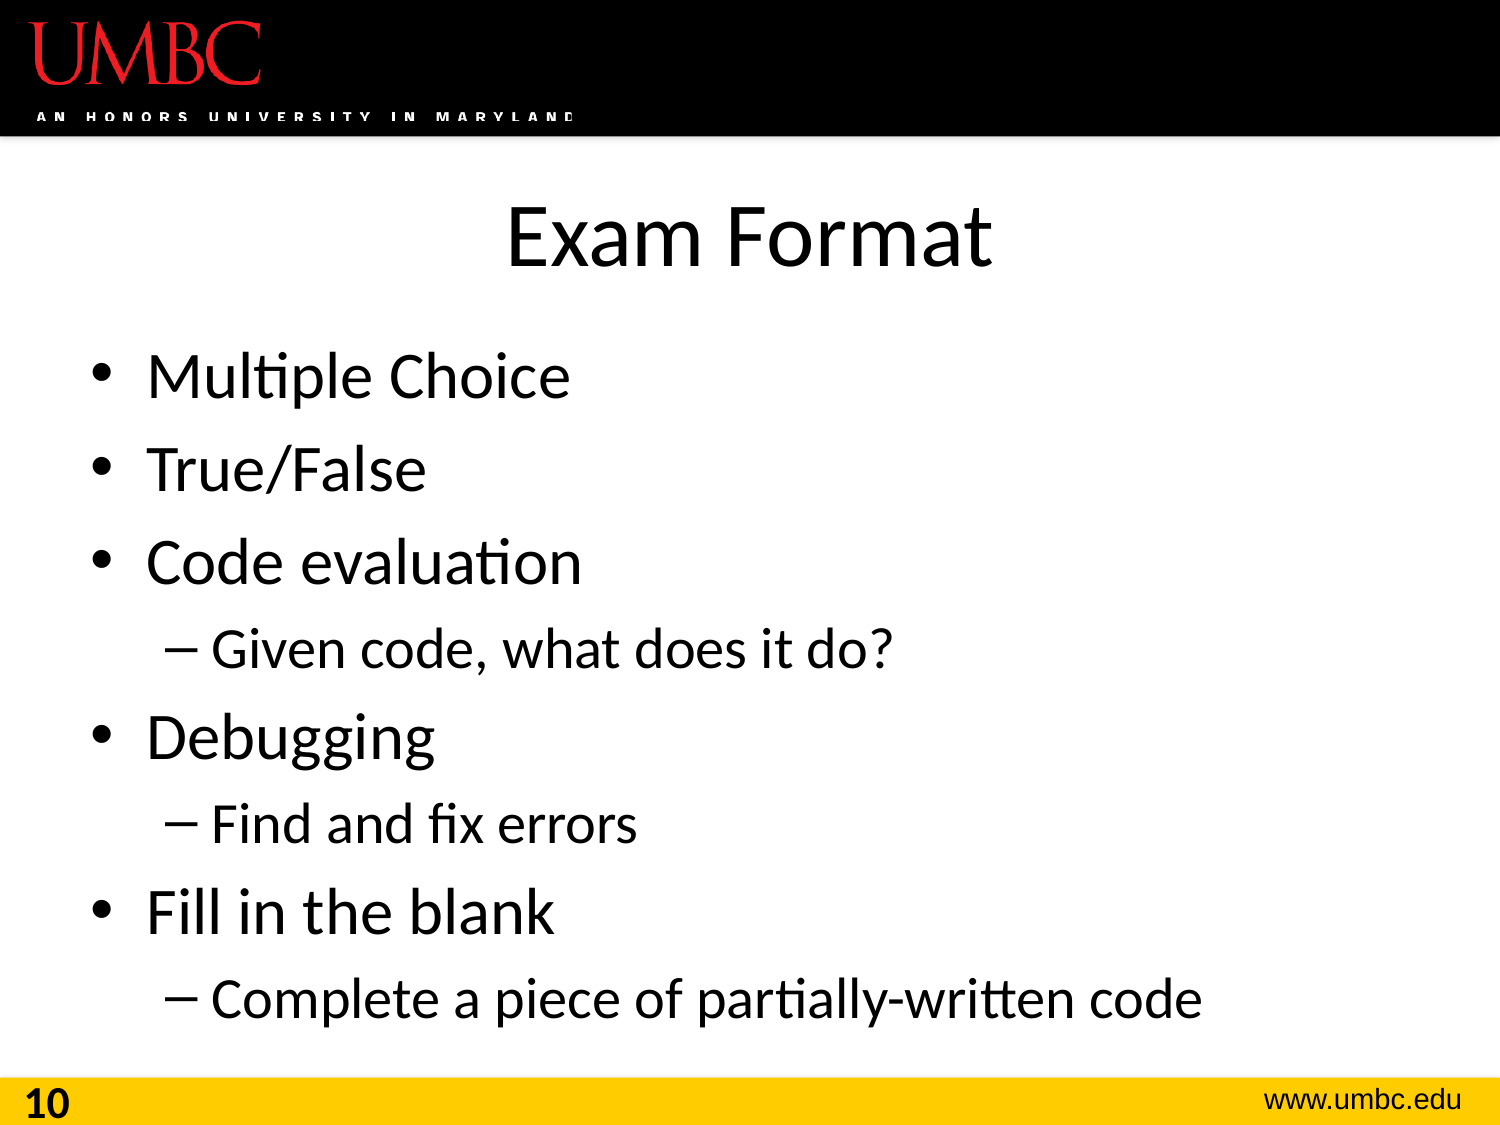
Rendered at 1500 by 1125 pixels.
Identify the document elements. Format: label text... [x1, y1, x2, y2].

list Multiple Choice True/False Code evaluation Given code, what does it do? Debugging Find and fix errors Fill in the blank Complete a piece of partially-written code [75, 324, 1425, 1066]
title Exam Format [75, 136, 1425, 324]
slide_number 10 [0, 1065, 94, 1125]
